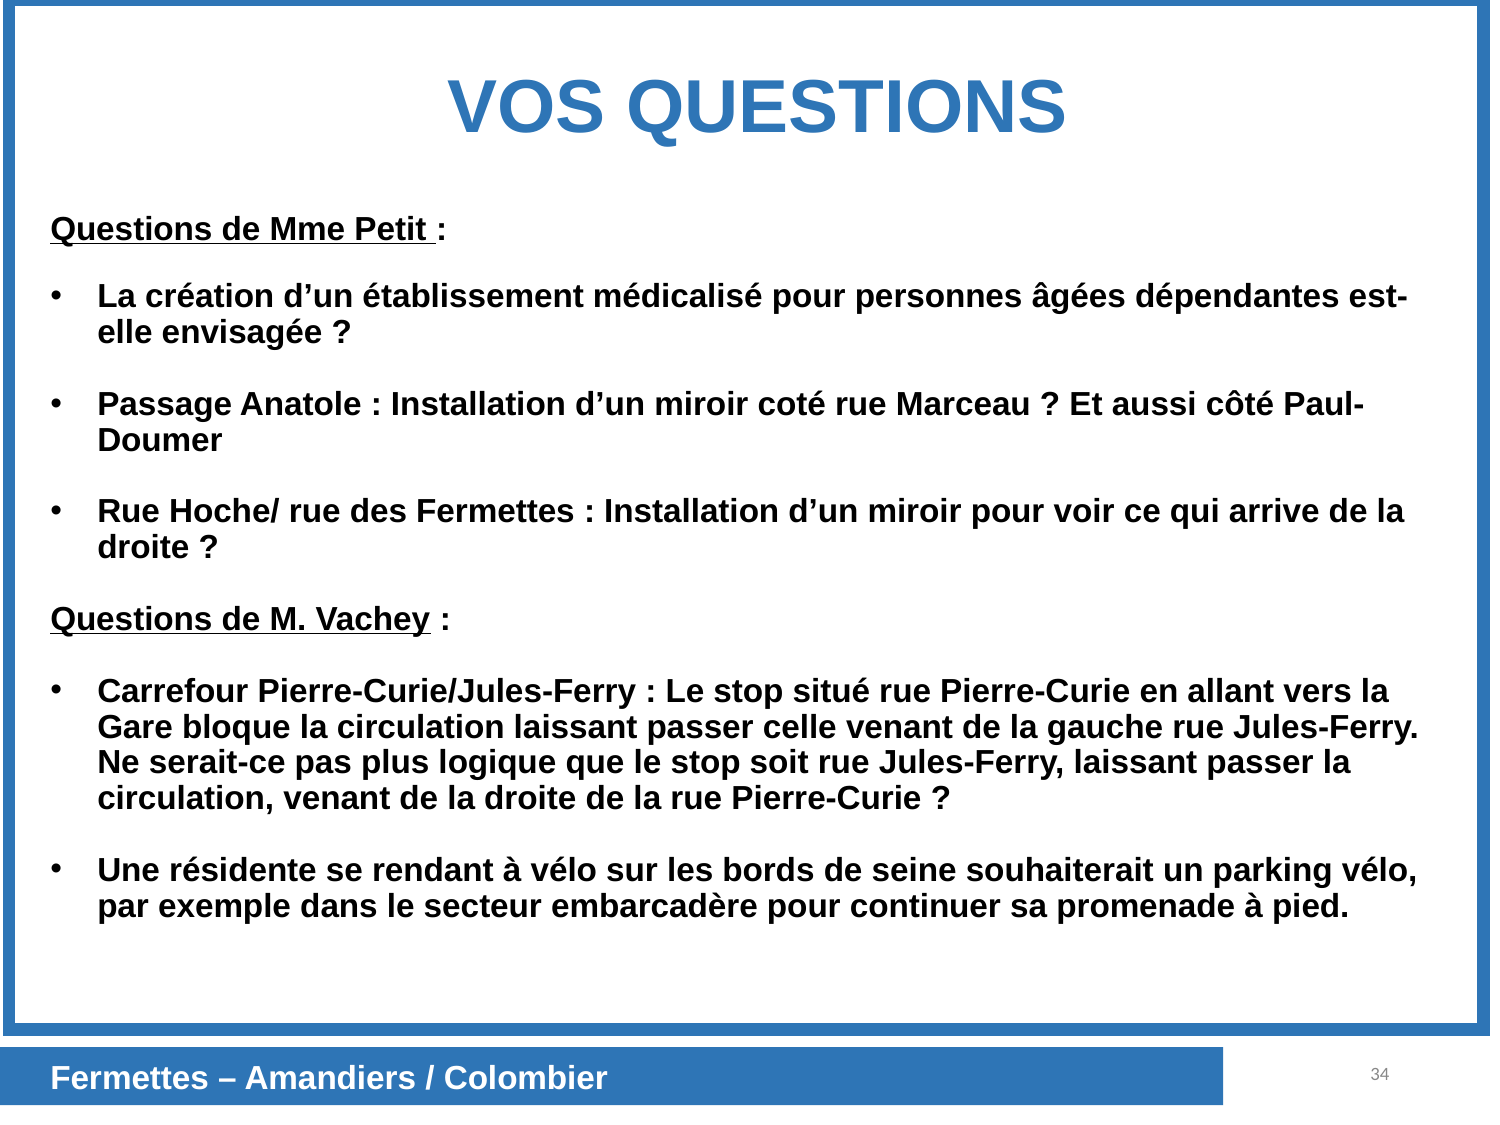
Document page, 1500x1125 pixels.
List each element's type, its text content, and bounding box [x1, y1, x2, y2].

text_box Fermettes – Amandiers / Colombier [42, 1049, 1223, 1104]
text_box [0, 1047, 1224, 1106]
slide_number 34 [1360, 1053, 1398, 1093]
text_box [8, 0, 1484, 1030]
text_box VOS QUESTIONS Questions de Mme Petit : La création d’un établissement médicalisé pour personnes âgées dépendantes est-elle envisagée ? Passage Anatole : Installation d’un miroir coté rue Marceau ? Et aussi côté Paul-Doumer Rue Hoche/ rue des Fermettes : Installation d’un miroir pour voir ce qui arrive de la droite ? Questions de M. Vachey : Carrefour Pierre-Curie/Jules-Ferry : Le stop situé rue Pierre-Curie en allant vers la Gare bloque la circulation laissant passer celle venant de la gauche rue Jules-Ferry. Ne serait-ce pas plus logique que le stop soit rue Jules-Ferry, laissant passer la circulation, venant de la droite de la rue Pierre-Curie ? Une résidente se rendant à vélo sur les bords de seine souhaiterait un parking vélo, par exemple dans le secteur embarcadère pour continuer sa promenade à pied. [42, 60, 1473, 1030]
